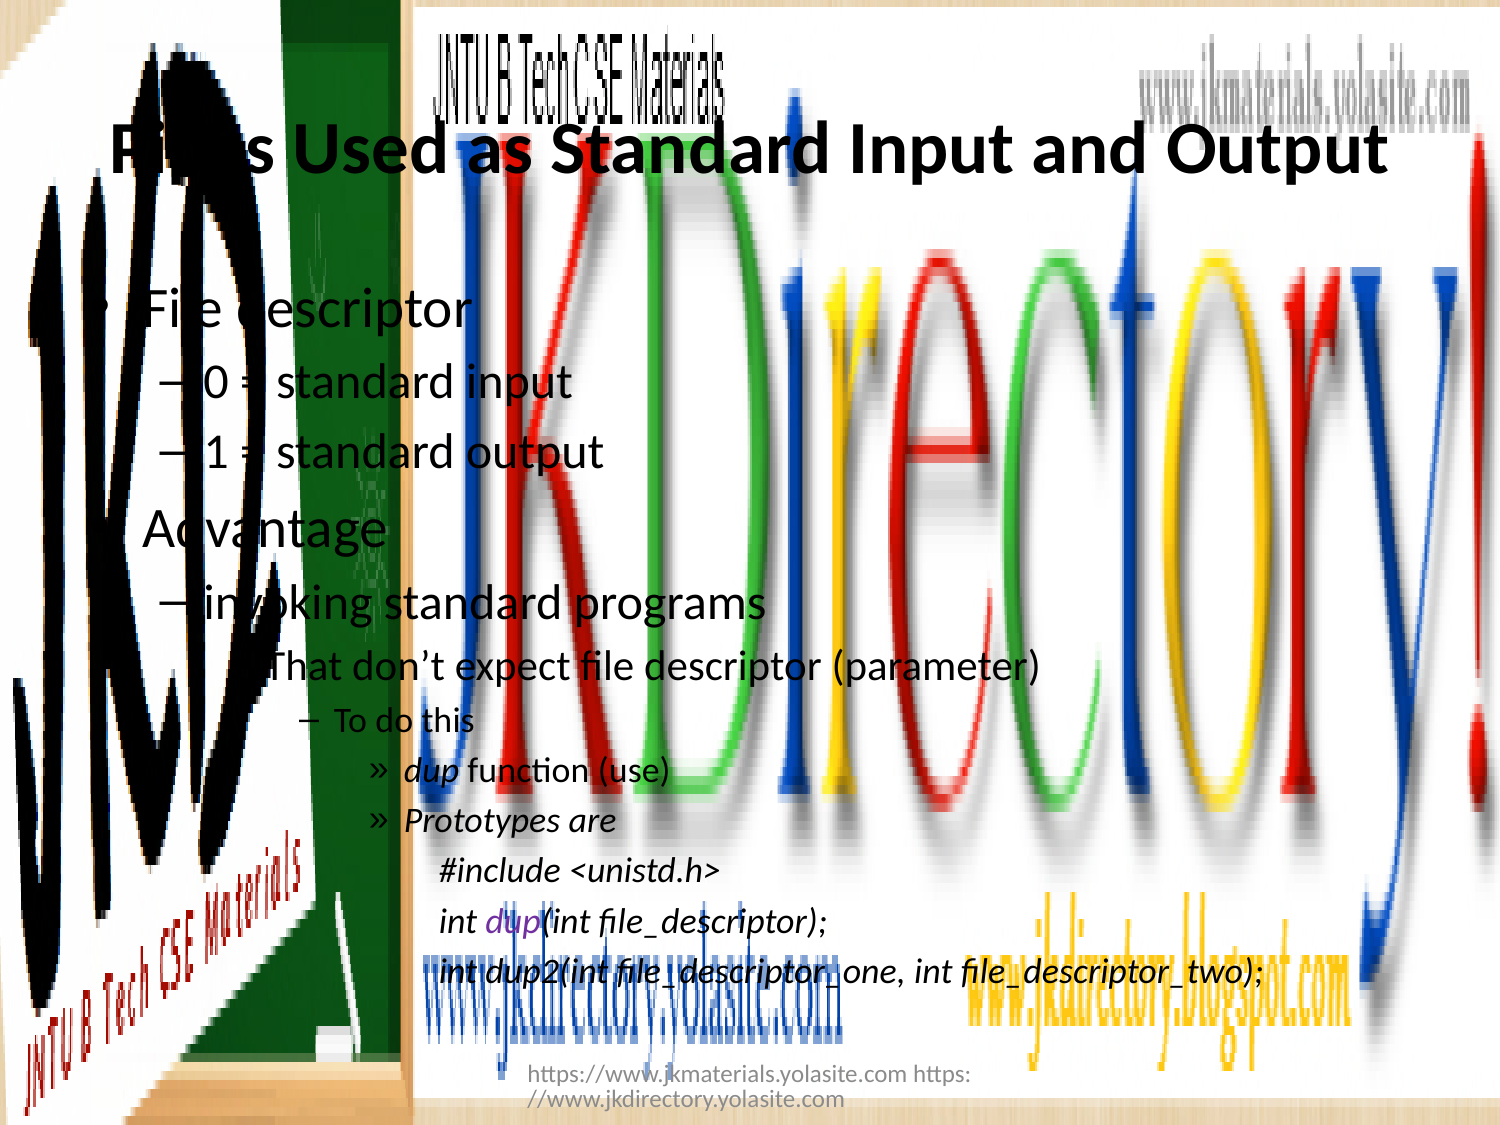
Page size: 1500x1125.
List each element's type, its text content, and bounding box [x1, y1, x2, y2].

list File descriptor 0 = standard input 1 = standard output Advantage invoking standard programs That don’t expect file descriptor (parameter) To do this dup function (use) Prototypes are #include <unistd.h> int dup(int file_descriptor); int dup2(int file_descriptor_one, int file_descriptor_two); [75, 262, 1425, 1005]
picture [0, 0, 1500, 1125]
footer https://www.jkmaterials.yolasite.com https://www.jkdirectory.yolasite.com [512, 1042, 988, 1103]
title Pipes Used as Standard Input and Output [75, 50, 1425, 238]
